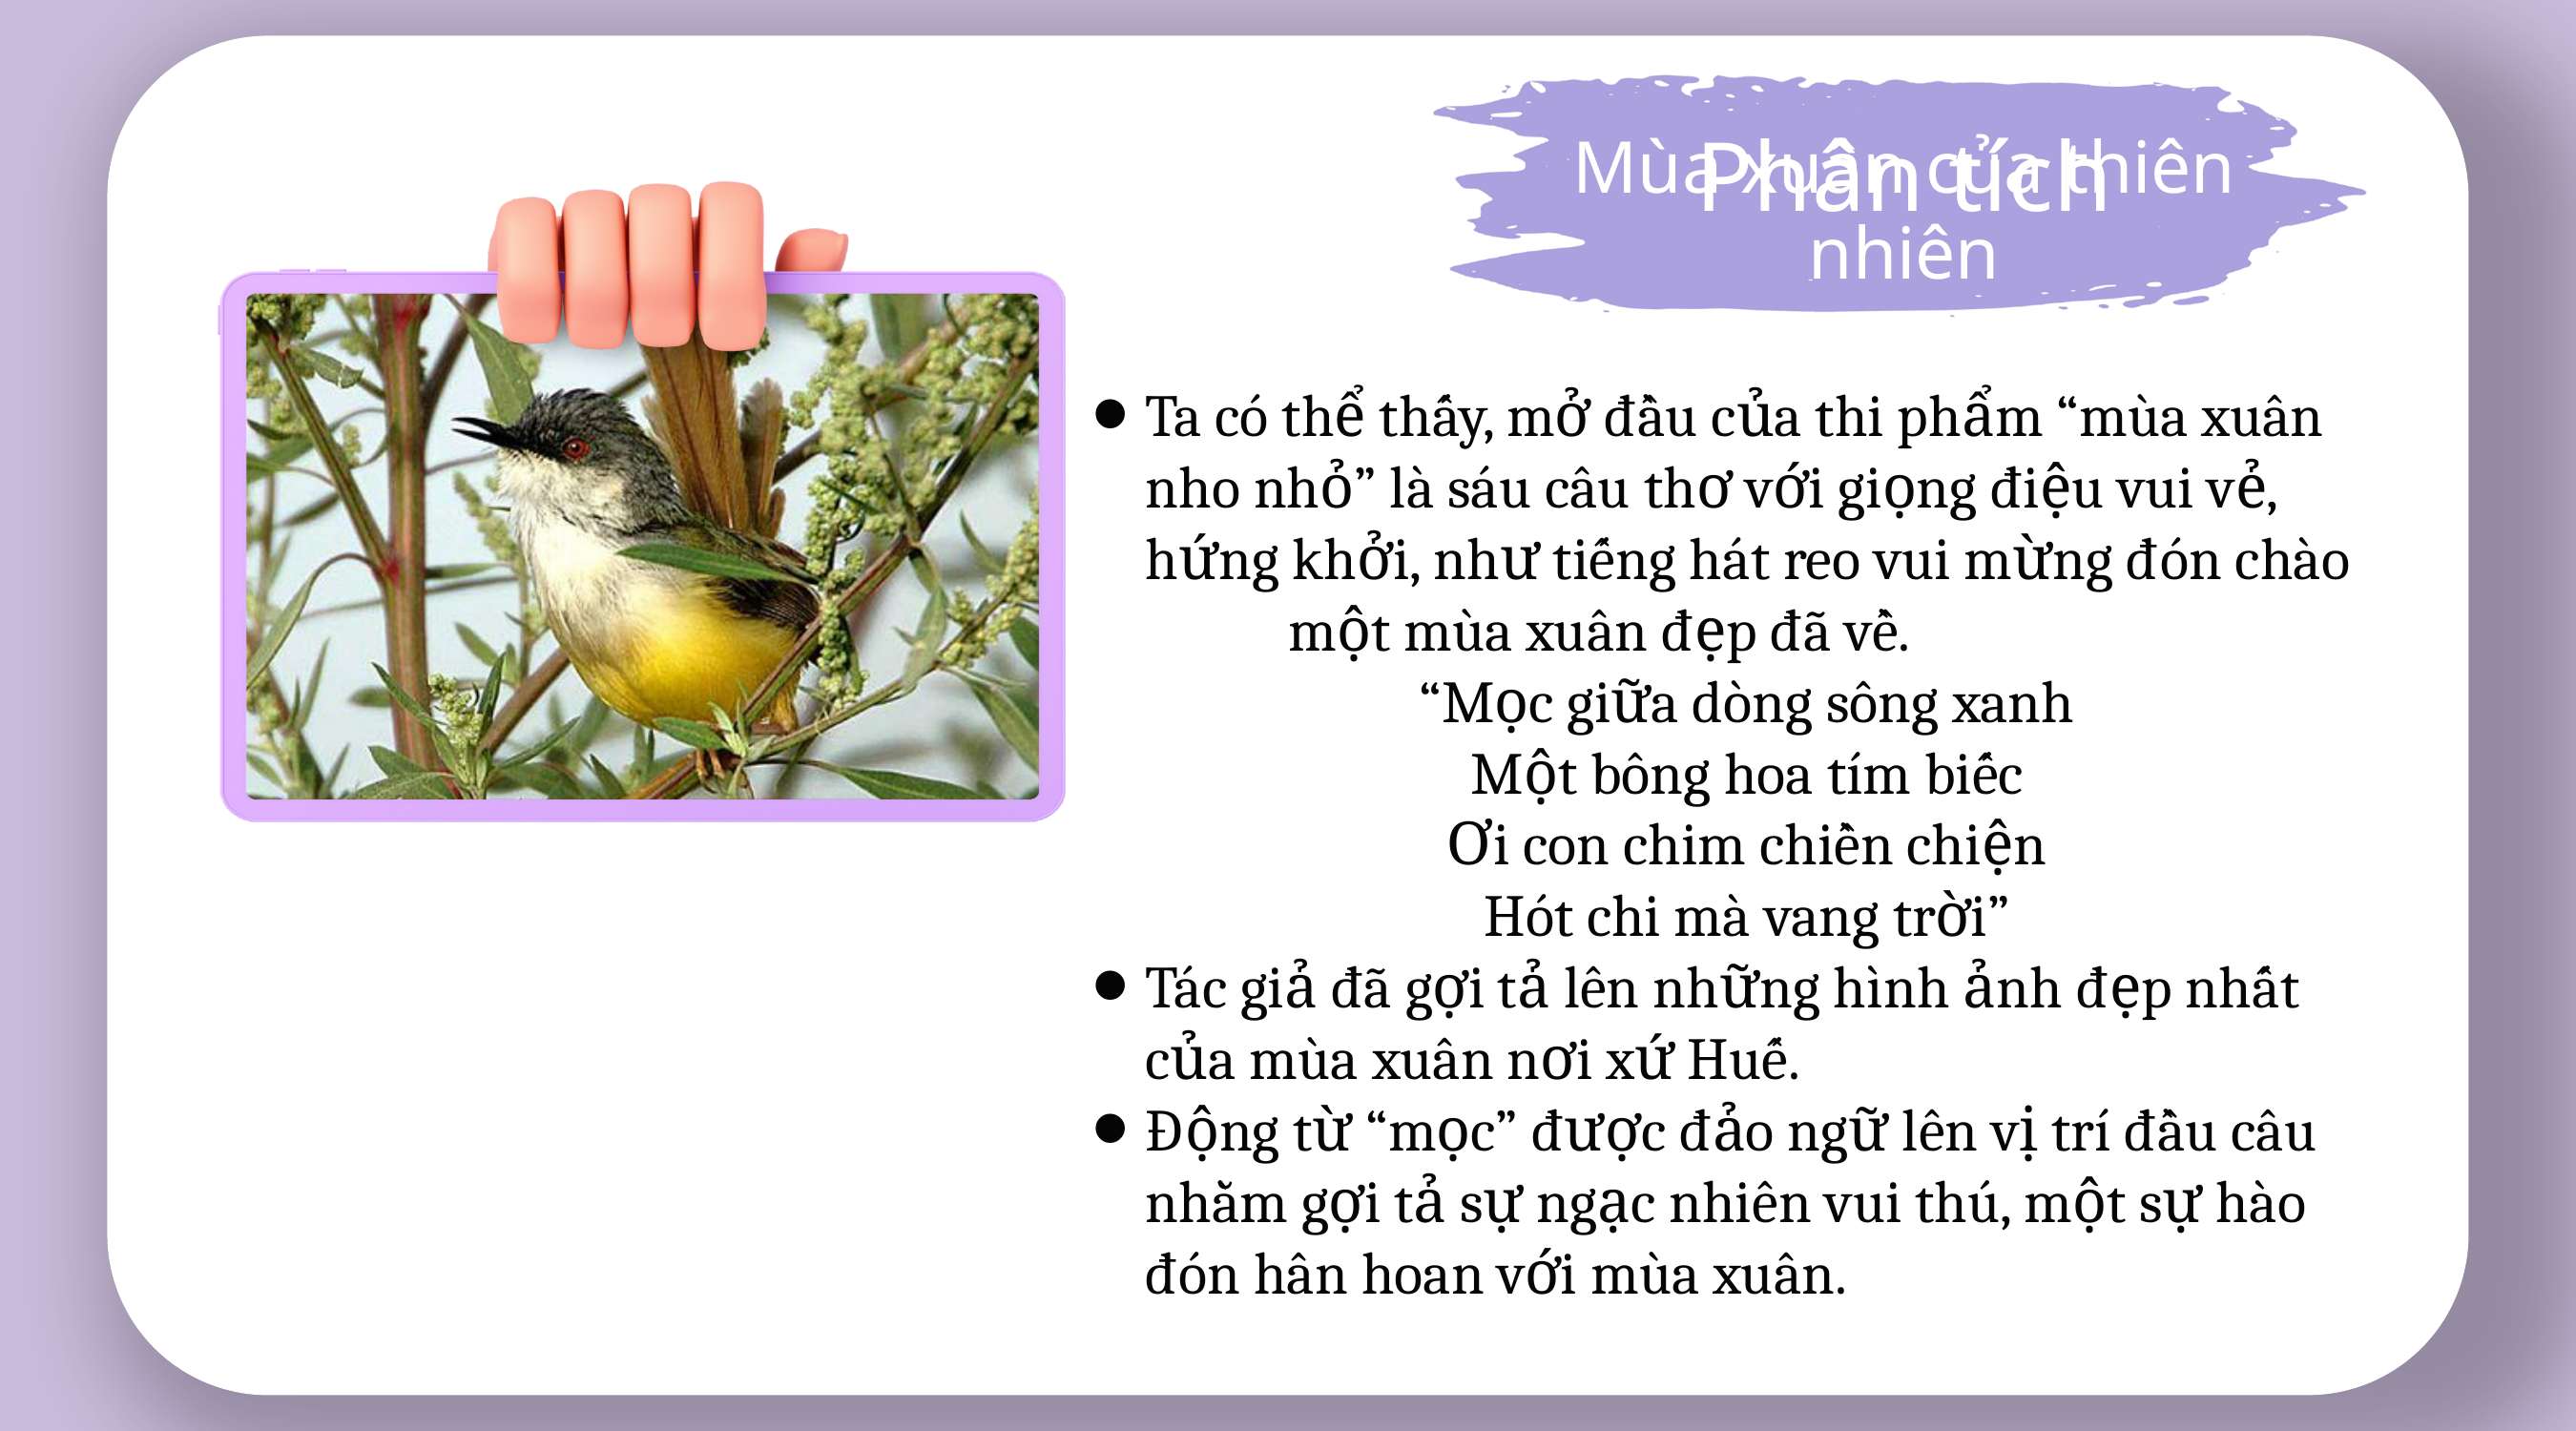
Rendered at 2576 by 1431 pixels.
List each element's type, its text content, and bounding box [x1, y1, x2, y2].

text_box Ta có thể thấy, mở đầu của thi phẩm “mùa xuân nho nhỏ” là sáu câu thơ với giọng điệu vui vẻ, hứng khởi, như tiếng hát reo vui mừng đón chào một mùa xuân đẹp đã về. “Mọc giữa dòng sông xanh Một bông hoa tím biếc Ơi con chim chiền chiện Hót chi mà vang trời” Tác giả đã gợi tả lên những hình ảnh đẹp nhất của mùa xuân nơi xứ Huế. Động từ “mọc” được đảo ngữ lên vị trí đầu câu nhằm gợi tả sự ngạc nhiên vui thú, một sự hào đón hân hoan với mùa xuân. [1077, 369, 2417, 1314]
text_box [106, 34, 2470, 1397]
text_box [202, 173, 1088, 833]
picture [1433, 35, 2376, 345]
